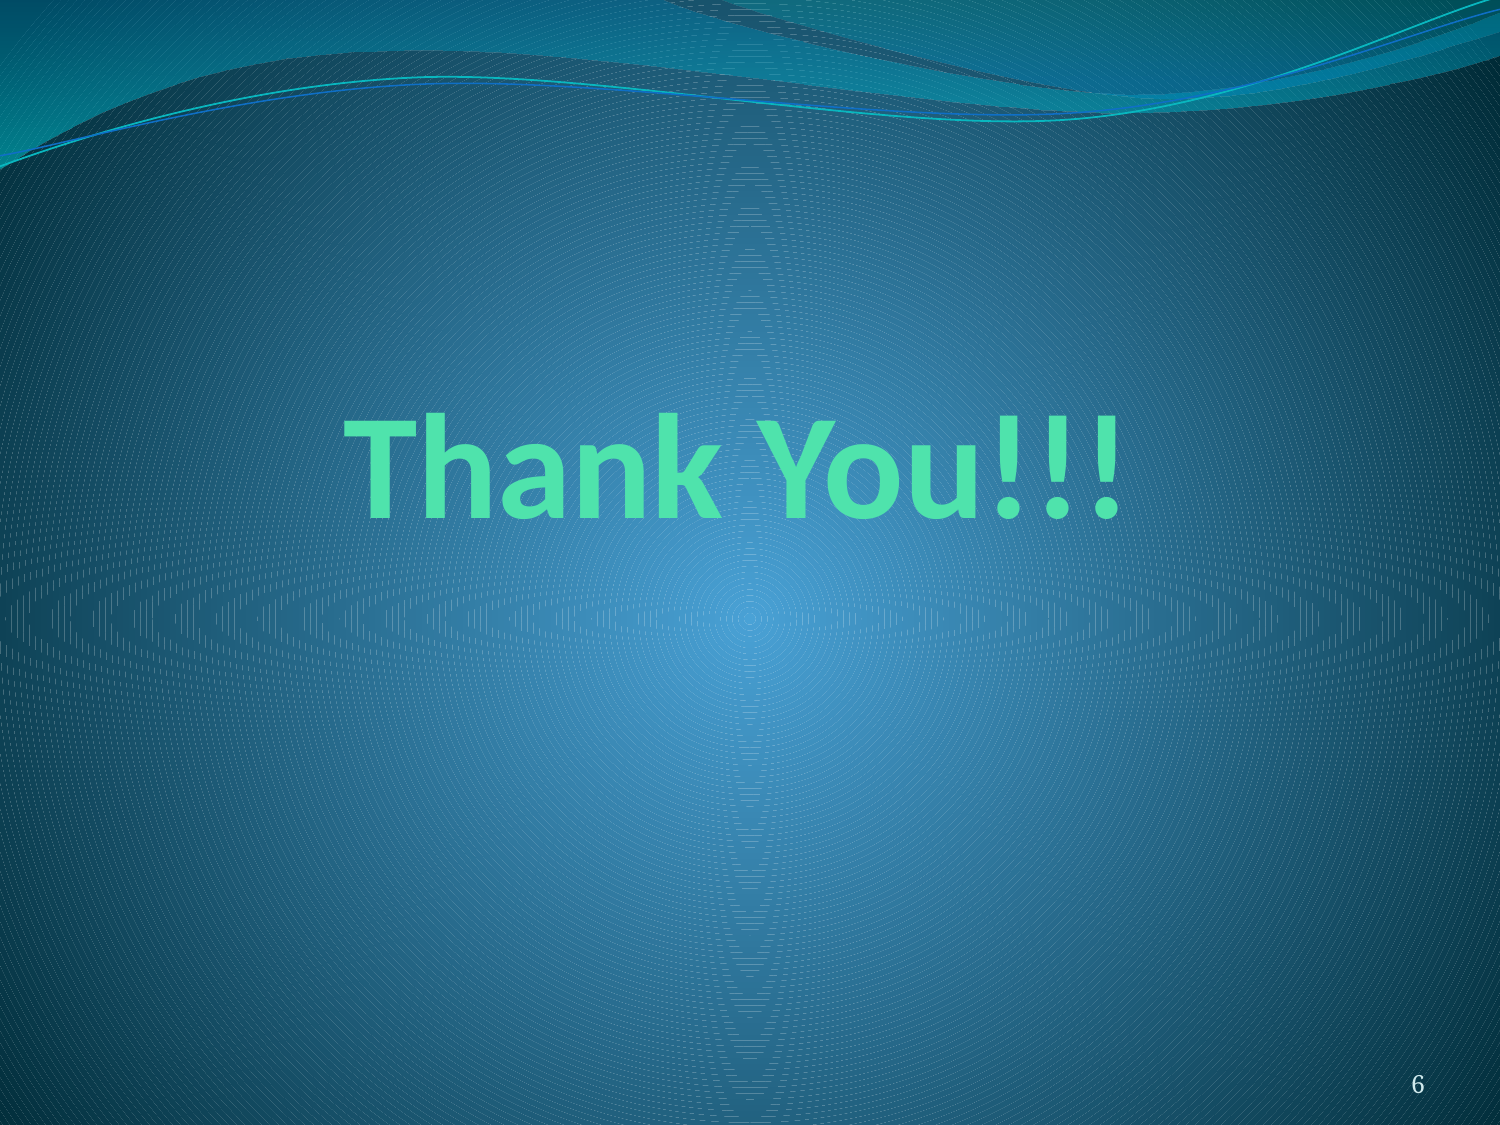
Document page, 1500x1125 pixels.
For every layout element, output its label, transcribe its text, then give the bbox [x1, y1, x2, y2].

title Thank You!!! [0, 324, 1475, 549]
slide_number 6 [1299, 1042, 1425, 1103]
